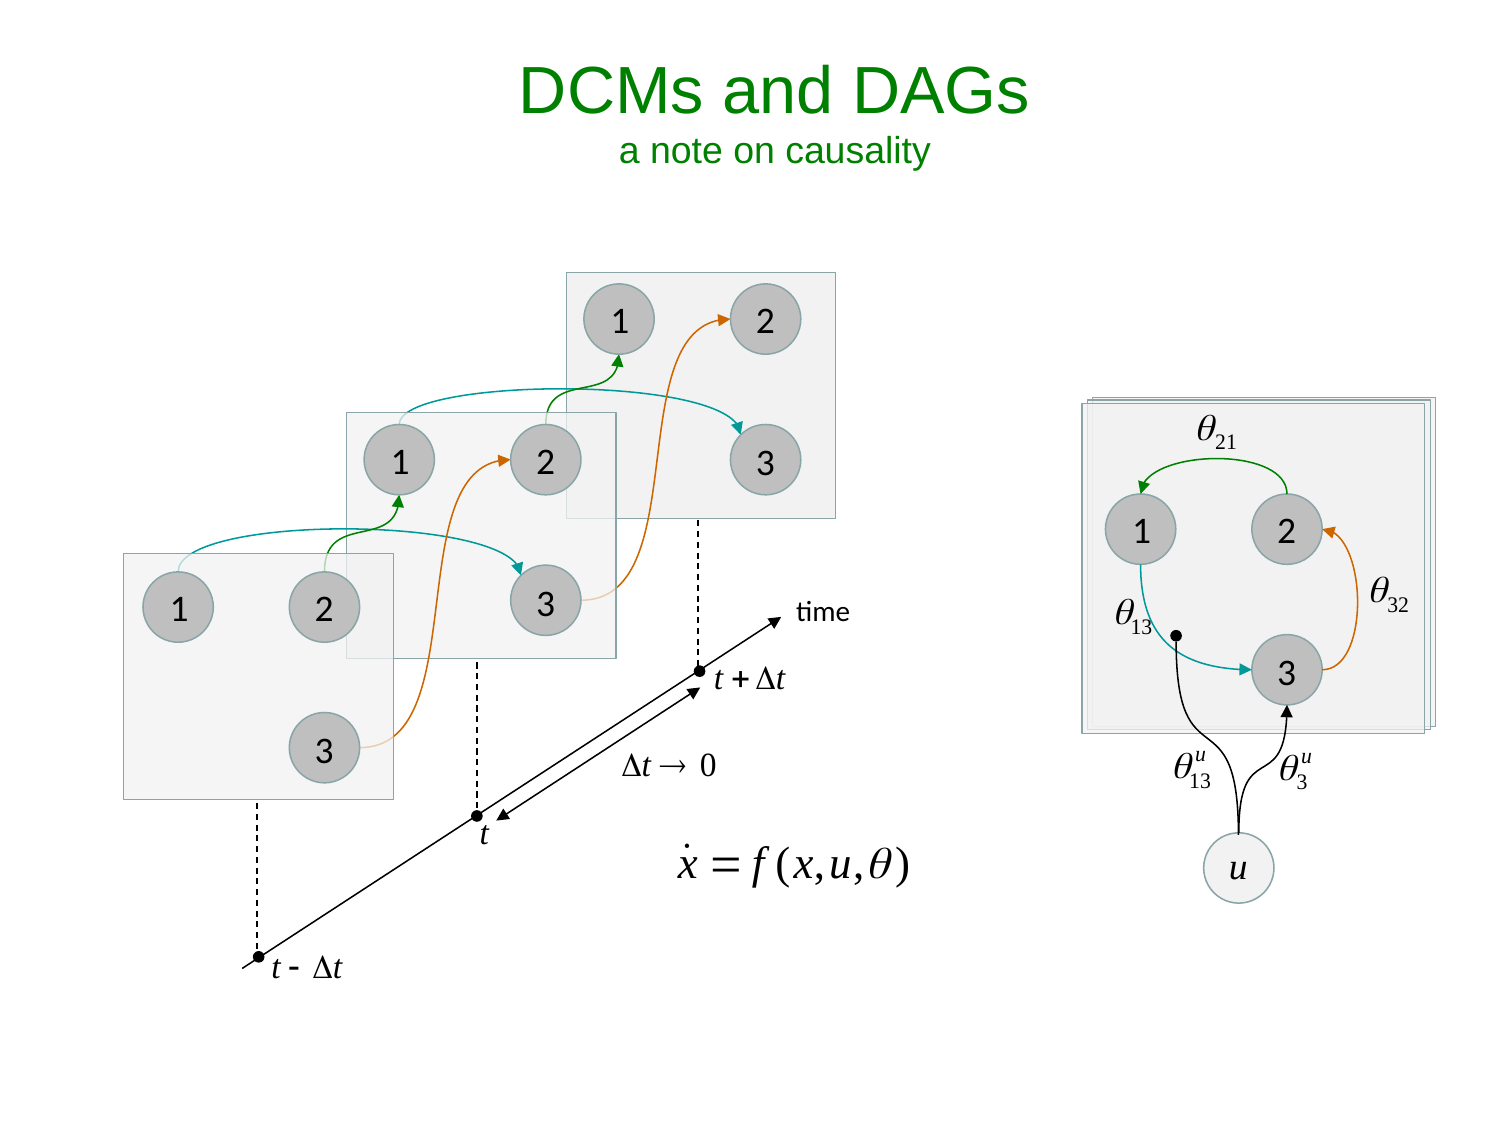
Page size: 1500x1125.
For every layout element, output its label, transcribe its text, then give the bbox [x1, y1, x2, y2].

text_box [615, 745, 723, 786]
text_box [1273, 738, 1322, 800]
text_box u [1214, 834, 1263, 895]
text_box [267, 947, 349, 988]
text_box 3 [741, 430, 790, 491]
text_box [745, 281, 787, 288]
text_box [1143, 561, 1250, 673]
text_box [1240, 830, 1255, 834]
text_box [790, 290, 803, 348]
text_box [645, 292, 657, 317]
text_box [668, 836, 920, 898]
text_box [524, 490, 559, 497]
text_box 1 [375, 429, 425, 458]
text_box [524, 422, 542, 429]
text_box [1243, 402, 1427, 736]
text_box [1167, 502, 1178, 556]
text_box 3 [521, 571, 570, 615]
text_box [745, 491, 786, 497]
text_box [735, 431, 741, 488]
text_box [347, 579, 352, 615]
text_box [546, 352, 618, 427]
text_box [303, 570, 320, 576]
text_box [1266, 491, 1308, 498]
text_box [580, 318, 731, 601]
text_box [1191, 401, 1242, 460]
text_box 1 [1117, 498, 1167, 559]
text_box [709, 657, 795, 698]
text_box 2 [741, 288, 790, 349]
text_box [1109, 586, 1160, 644]
text_box 2 [299, 576, 342, 615]
text_box [1144, 461, 1208, 559]
text_box [743, 422, 789, 430]
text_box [564, 258, 576, 351]
text_box [1223, 830, 1237, 834]
text_box [580, 270, 838, 520]
text_box [156, 637, 201, 645]
text_box [1312, 501, 1325, 557]
text_box time [781, 584, 866, 635]
text_box [728, 291, 741, 347]
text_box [241, 616, 782, 969]
text_box 1 [595, 288, 645, 317]
text_box [425, 432, 437, 458]
text_box [1312, 642, 1325, 698]
text_box 1 [154, 576, 204, 637]
text_box 2 [1262, 498, 1312, 559]
text_box [1218, 461, 1316, 650]
text_box [356, 411, 541, 460]
text_box [598, 281, 640, 288]
text_box [1080, 402, 1189, 736]
text_box DCMs and DAGs a note on causality [137, 32, 1413, 186]
text_box [570, 608, 582, 615]
text_box [122, 551, 318, 802]
text_box [743, 349, 788, 357]
text_box [1264, 632, 1310, 640]
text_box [564, 433, 575, 601]
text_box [323, 495, 401, 571]
text_box [515, 572, 521, 615]
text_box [1110, 706, 1305, 770]
text_box [362, 431, 375, 458]
text_box [1120, 491, 1161, 498]
text_box [581, 290, 595, 317]
text_box [1264, 559, 1310, 567]
text_box 3 [1262, 640, 1312, 701]
text_box 2 [521, 429, 559, 490]
text_box [157, 569, 199, 576]
text_box [1090, 395, 1437, 729]
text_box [1364, 564, 1415, 623]
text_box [1168, 737, 1219, 798]
text_box [1086, 398, 1432, 732]
text_box [140, 578, 154, 636]
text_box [475, 818, 496, 854]
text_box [347, 401, 352, 494]
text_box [359, 459, 511, 615]
text_box [790, 431, 803, 488]
text_box [522, 563, 559, 571]
text_box [1201, 839, 1277, 906]
text_box [515, 482, 559, 570]
text_box [1118, 559, 1144, 567]
text_box [581, 609, 618, 615]
text_box [378, 422, 421, 429]
text_box [508, 431, 521, 488]
text_box [1266, 701, 1308, 705]
text_box [204, 580, 216, 634]
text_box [496, 687, 701, 821]
text_box [1179, 679, 1272, 705]
text_box [1250, 642, 1262, 698]
text_box [1103, 500, 1117, 558]
text_box [287, 579, 299, 615]
text_box [1249, 501, 1262, 557]
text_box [1223, 778, 1268, 794]
